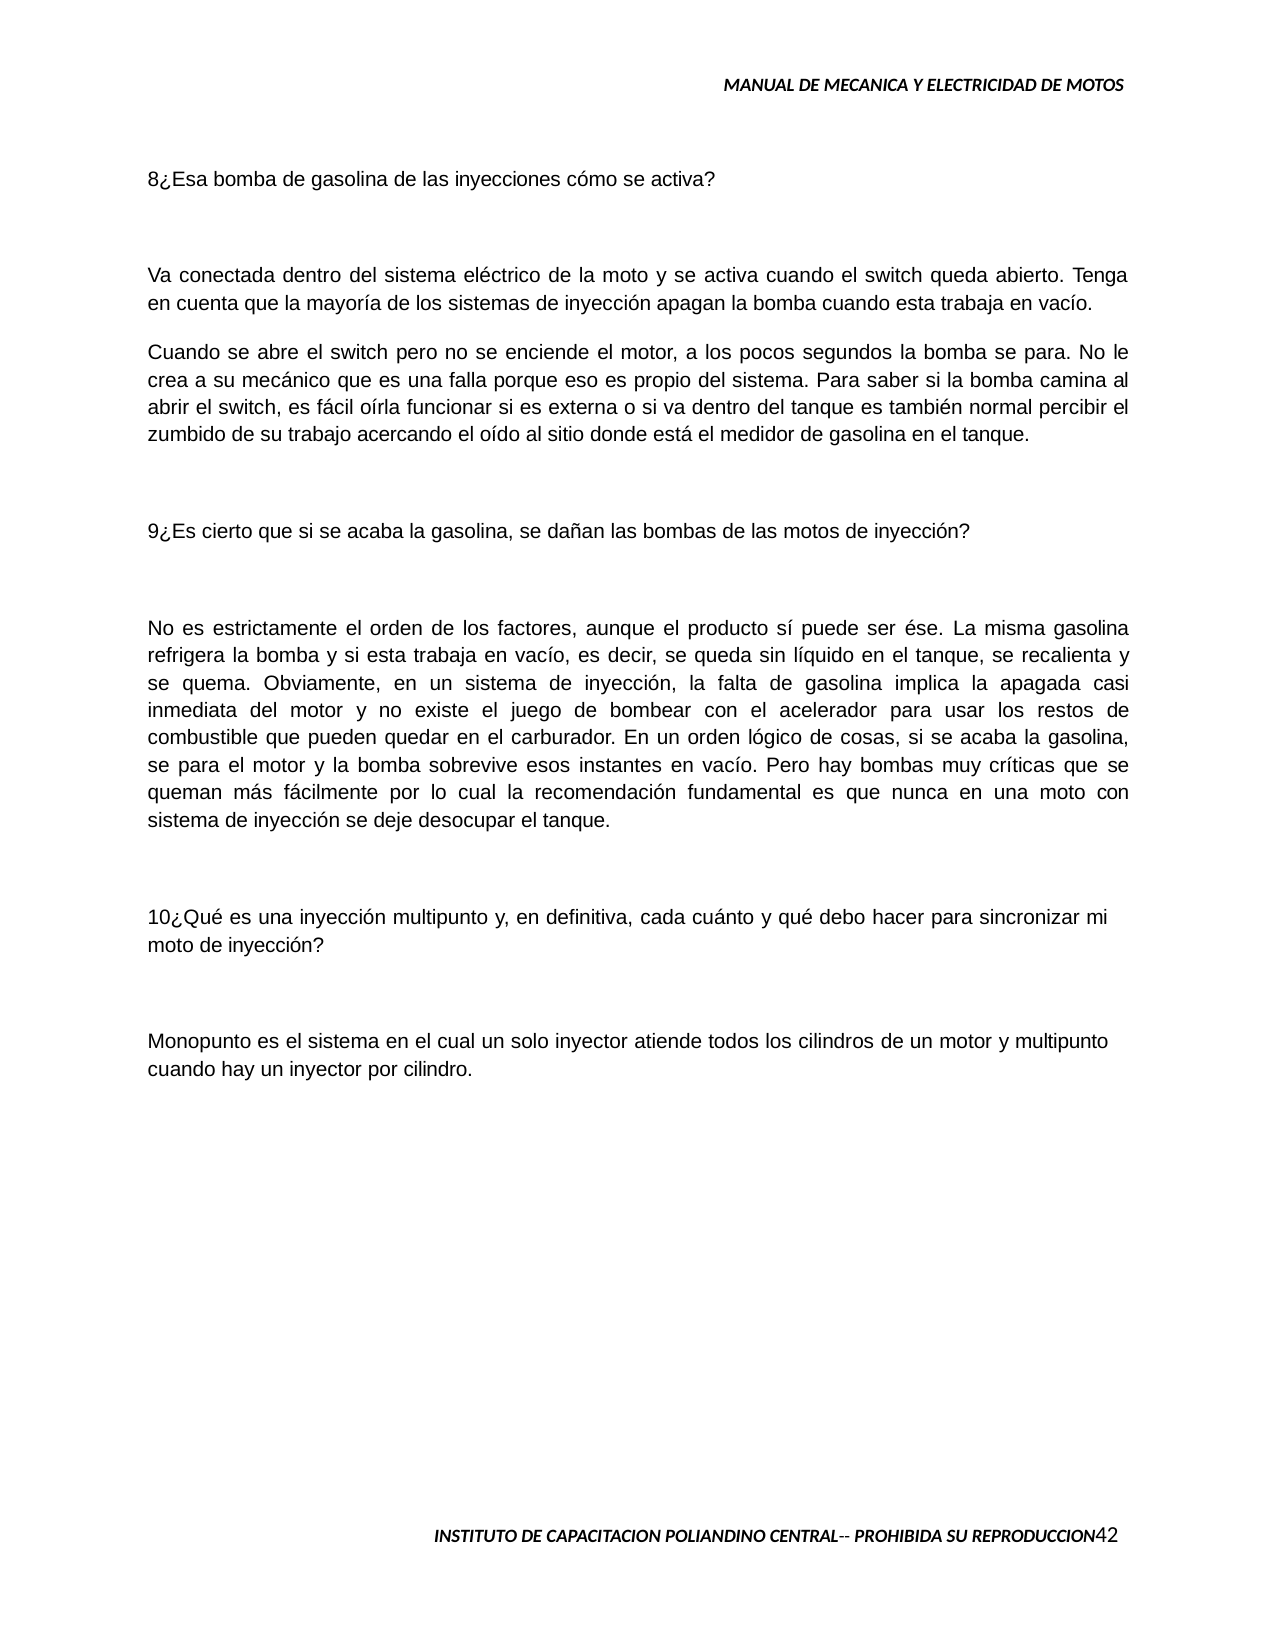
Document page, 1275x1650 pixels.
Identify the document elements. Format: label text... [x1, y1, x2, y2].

text_box 8¿Esa bomba de gasolina de las inyecciones cómo se activa? [145, 163, 724, 191]
text_box MANUAL DE MECANICA Y ELECTRICIDAD DE MOTOS [721, 70, 1129, 96]
text_box No es estrictamente el orden de los factores, aunque el producto sí puede ser ése. La misma gasolina refrigera la bomba y si esta trabaja en vacío, es decir, se queda sin líquido en el tanque, se recalienta y se quema. Obviamente, en un sistema de inyección, la falta de gasolina implica la apagada casi inmediata del motor y no existe el juego de bombear con el acelerador para usar los restos de combustible que pueden quedar en el carburador. En un orden lógico de cosas, si se acaba la gasolina, se para el motor y la bomba sobrevive esos instantes en vacío. Pero hay bombas muy críticas que se queman más fácilmente por lo cual la recomendación fundamental es que nunca en una moto con sistema de inyección se deje desocupar el tanque. [145, 609, 1130, 832]
text_box Va conectada dentro del sistema eléctrico de la moto y se activa cuando el switch queda abierto. Tenga en cuenta que la mayoría de los sistemas de inyección apagan la bomba cuando esta trabaja en vacío. Cuando se abre el switch pero no se enciende el motor, a los pocos segundos la bomba se para. No le crea a su mecánico que es una falla porque eso es propio del sistema. Para saber si la bomba camina al abrir el switch, es fácil oírla funcionar si es externa o si va dentro del tanque es también normal percibir el zumbido de su trabajo acercando el oído al sitio donde está el medidor de gasolina en el tanque. [145, 257, 1129, 446]
text_box 9¿Es cierto que si se acaba la gasolina, se dañan las bombas de las motos de inyección? [145, 515, 979, 543]
slide_number INSTITUTO DE CAPACITACION POLIANDINO CENTRAL-- PROHIBIDA SU REPRODUCCION41 [432, 1522, 1136, 1650]
text_box Monopunto es el sistema en el cual un solo inyector atiende todos los cilindros de un motor y multipunto cuando hay un inyector por cilindro. [145, 1023, 1129, 1081]
text_box 10¿Qué es una inyección multipunto y, en definitiva, cada cuánto y qué debo hacer para sincronizar mi moto de inyección? [145, 899, 1129, 957]
